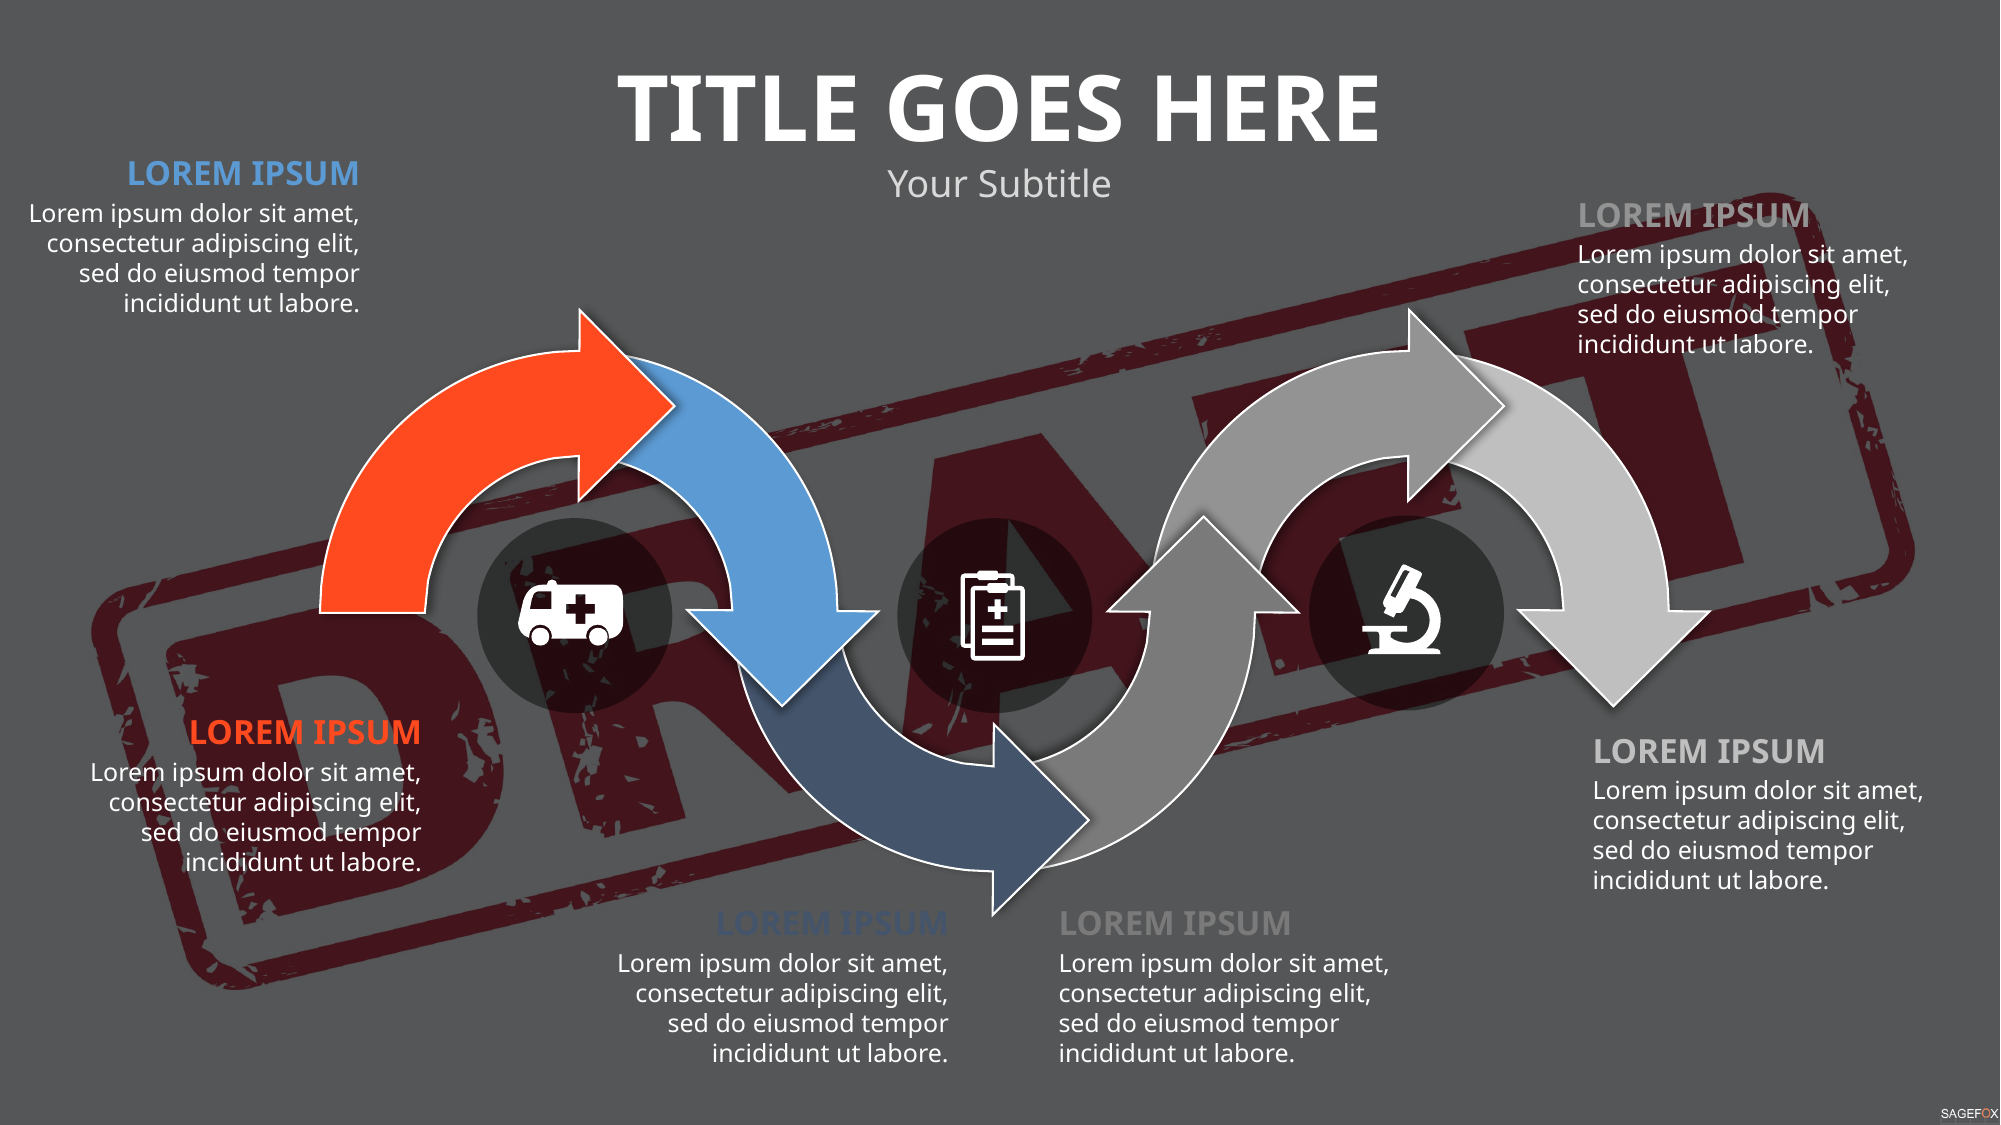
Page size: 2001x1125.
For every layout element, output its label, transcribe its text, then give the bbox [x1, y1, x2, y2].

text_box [517, 579, 624, 646]
text_box LOREM IPSUM Lorem ipsum dolor sit amet, consectetur adipiscing elit, sed do eiusmod tempor incididunt ut labore. [598, 897, 960, 1073]
text_box [318, 307, 677, 614]
text_box LOREM IPSUM Lorem ipsum dolor sit amet, consectetur adipiscing elit, sed do eiusmod tempor incididunt ut labore. [1048, 897, 1410, 1073]
text_box [1156, 307, 1506, 562]
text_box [960, 570, 1025, 661]
text_box [1307, 514, 1506, 712]
text_box TITLE GOES HERE Your Subtitle [548, 42, 1452, 212]
text_box [1460, 358, 1712, 708]
text_box [896, 517, 1094, 715]
text_box [741, 658, 1091, 918]
text_box [476, 517, 674, 715]
text_box LOREM IPSUM Lorem ipsum dolor sit amet, consectetur adipiscing elit, sed do eiusmod tempor incididunt ut labore. [9, 147, 371, 323]
text_box [630, 358, 881, 708]
text_box LOREM IPSUM Lorem ipsum dolor sit amet, consectetur adipiscing elit, sed do eiusmod tempor incididunt ut labore. [1567, 189, 1929, 364]
picture [1940, 0, 2001, 1125]
text_box [1043, 515, 1301, 866]
text_box LOREM IPSUM Lorem ipsum dolor sit amet, consectetur adipiscing elit, sed do eiusmod tempor incididunt ut labore. [70, 706, 433, 881]
text_box [1362, 564, 1441, 655]
text_box LOREM IPSUM Lorem ipsum dolor sit amet, consectetur adipiscing elit, sed do eiusmod tempor incididunt ut labore. [1582, 724, 1944, 900]
